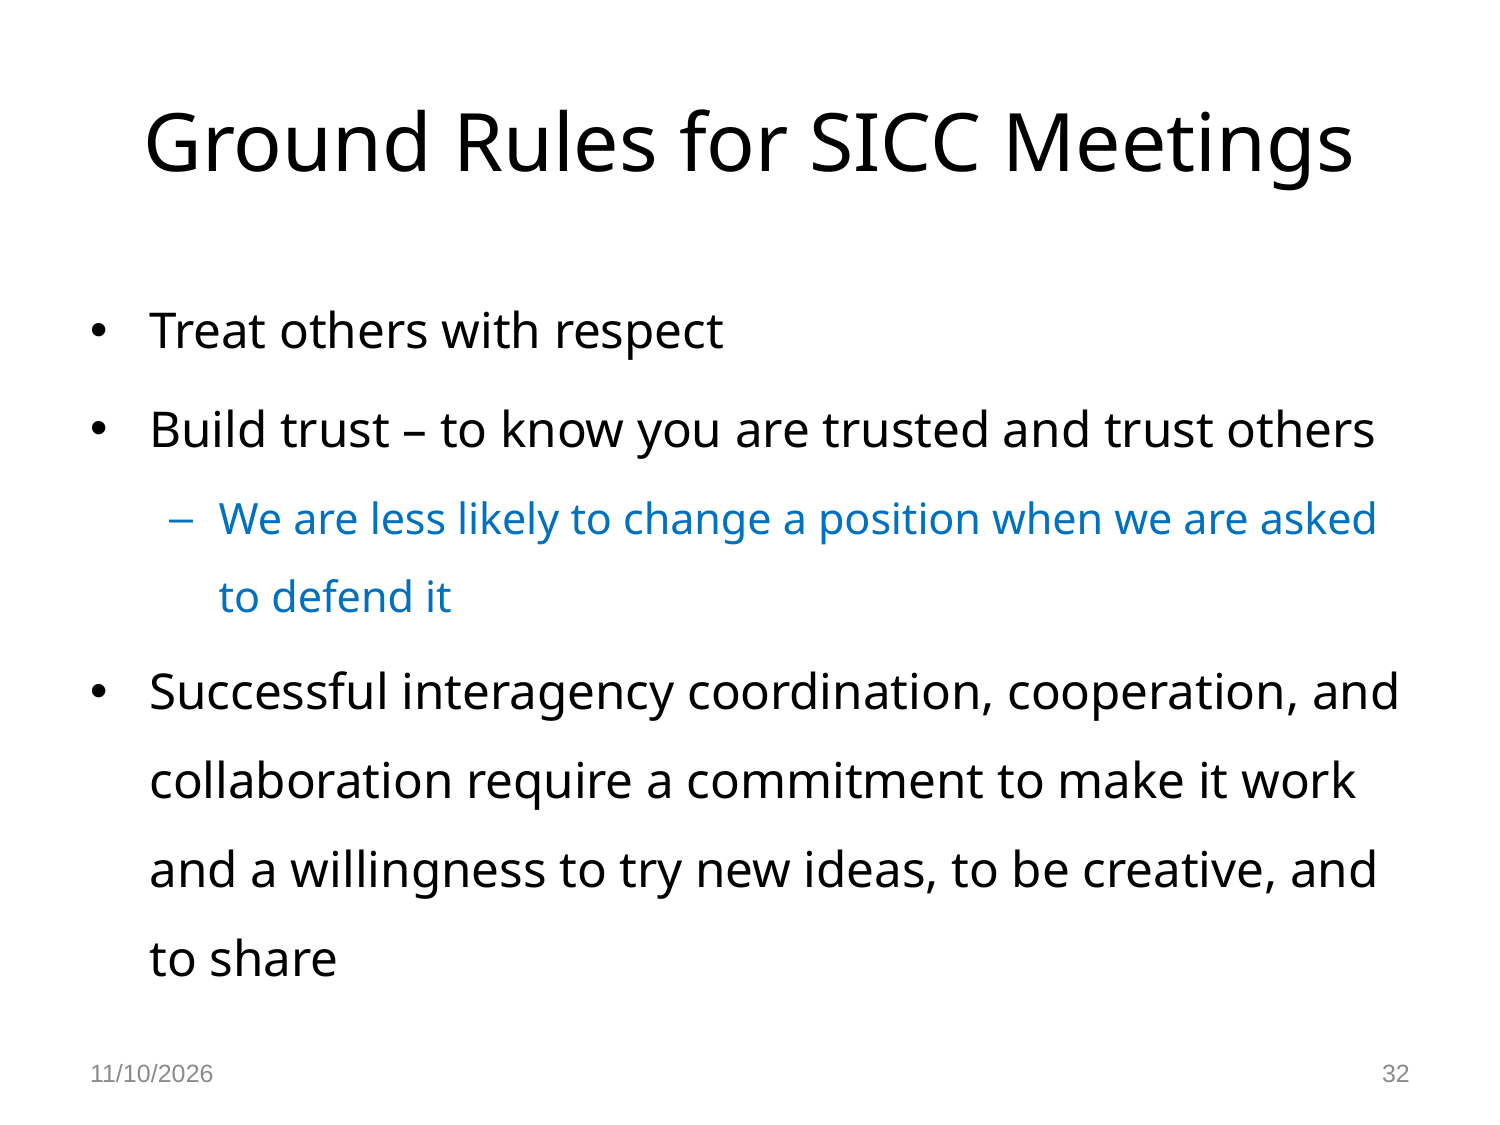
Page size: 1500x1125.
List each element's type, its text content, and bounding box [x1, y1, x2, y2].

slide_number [75, 1042, 425, 1103]
list Treat others with respect Build trust – to know you are trusted and trust others We are less likely to change a position when we are asked to defend it Successful interagency coordination, cooperation, and collaboration require a commitment to make it work and a willingness to try new ideas, to be creative, and to share [75, 262, 1425, 1005]
title Ground Rules for SICC Meetings [75, 45, 1425, 233]
slide_number 32 [1074, 1042, 1425, 1103]
